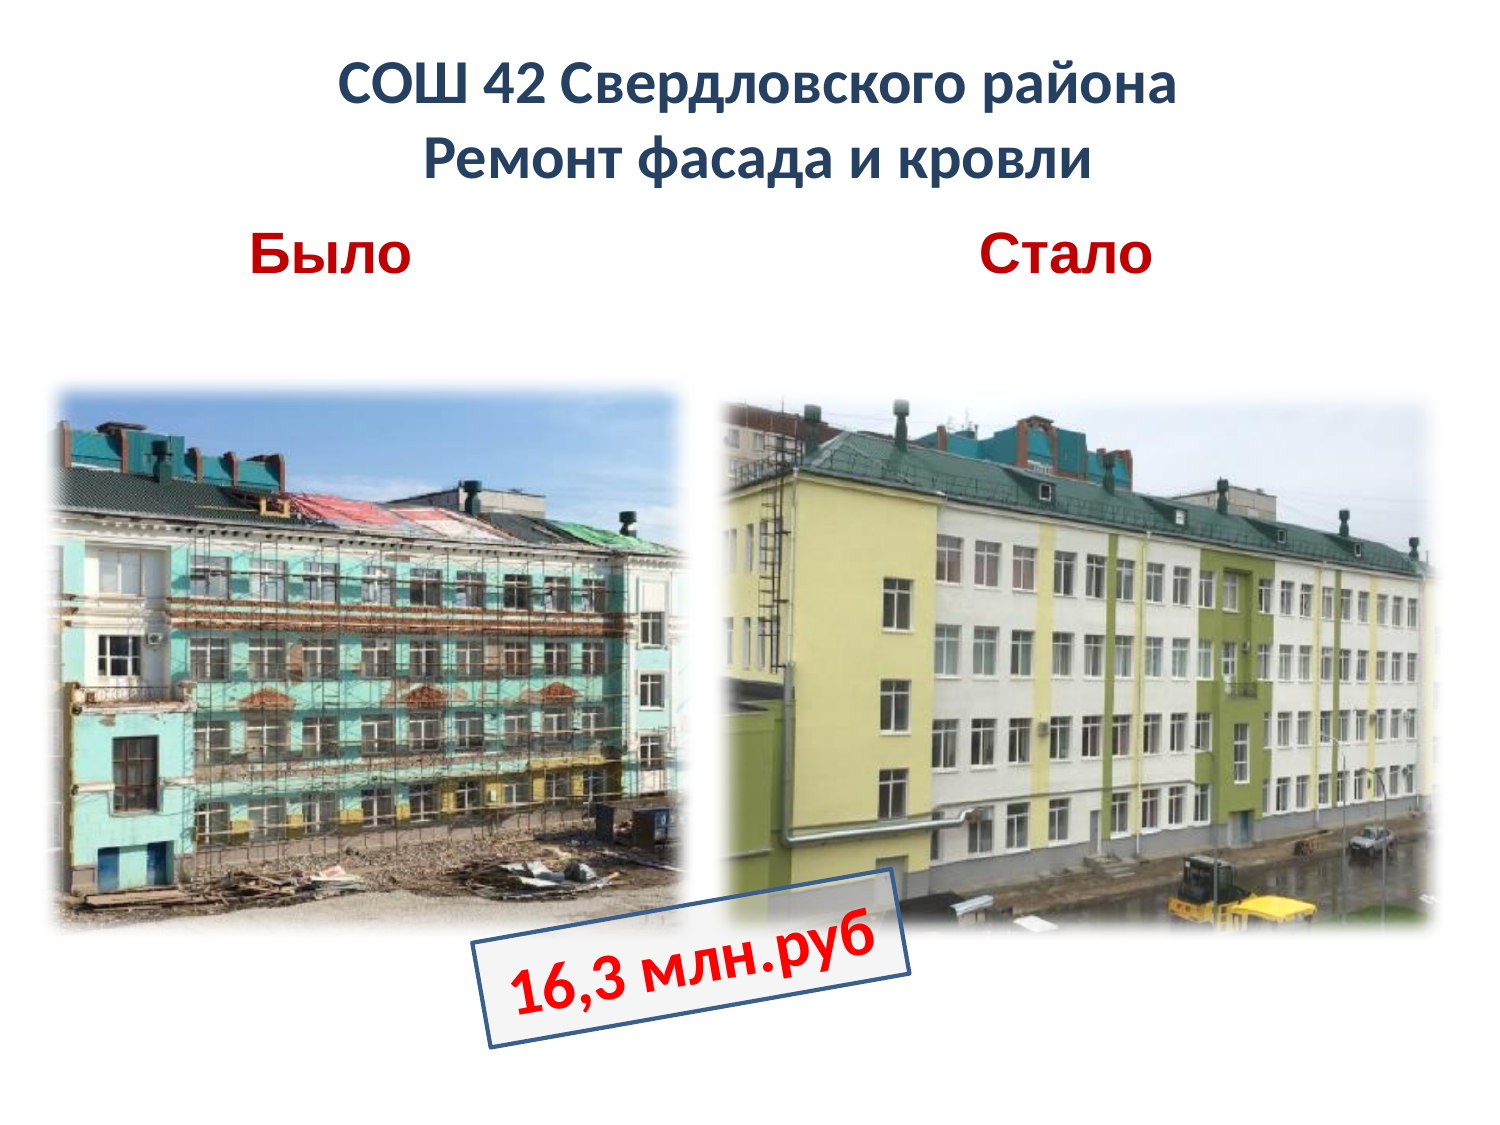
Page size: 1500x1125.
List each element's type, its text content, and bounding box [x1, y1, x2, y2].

picture [711, 385, 1445, 941]
title СОШ 42 Свердловского района Ремонт фасада и кровли [70, 23, 1447, 209]
text_box Было [230, 208, 431, 293]
text_box Стало [963, 208, 1169, 293]
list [40, 373, 696, 941]
text_box 16,3 млн.руб [471, 899, 912, 1050]
